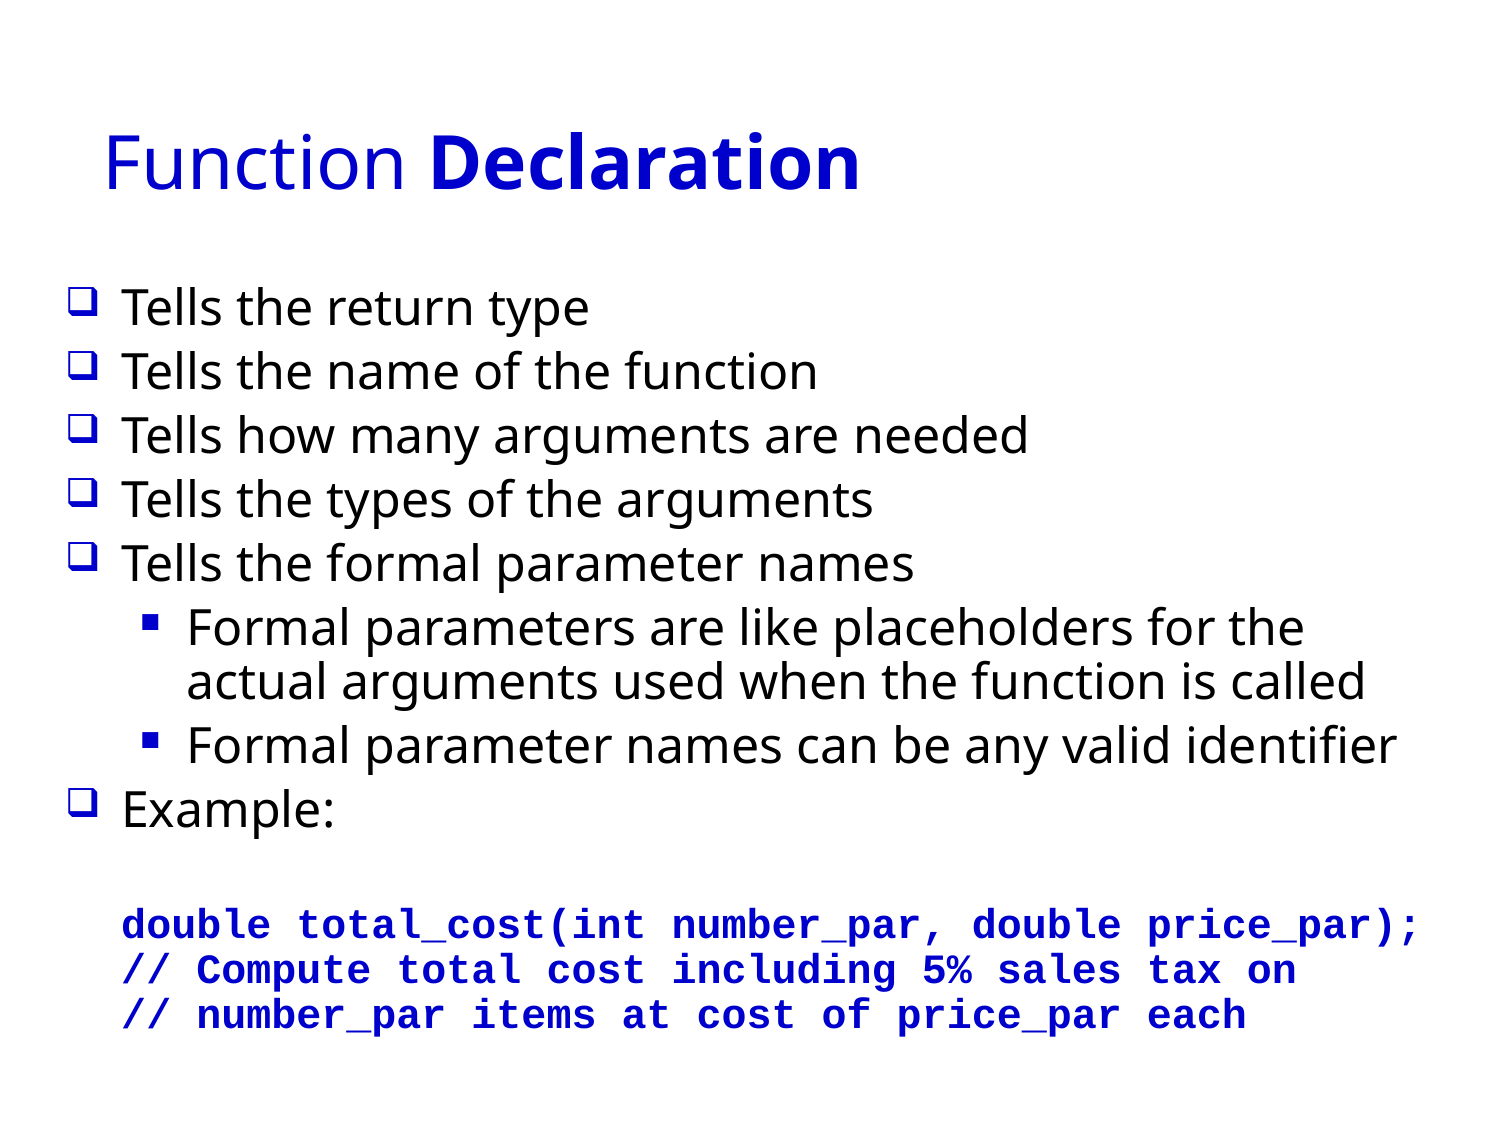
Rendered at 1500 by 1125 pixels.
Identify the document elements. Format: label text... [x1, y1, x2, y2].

list Tells the return type Tells the name of the function Tells how many arguments are needed Tells the types of the arguments Tells the formal parameter names Formal parameters are like placeholders for the actual arguments used when the function is called Formal parameter names can be any valid identifier Example: double total_cost(int number_par, double price_par); // Compute total cost including 5% sales tax on // number_par items at cost of price_par each [49, 274, 1451, 1026]
title Function Declaration [87, 49, 1451, 213]
